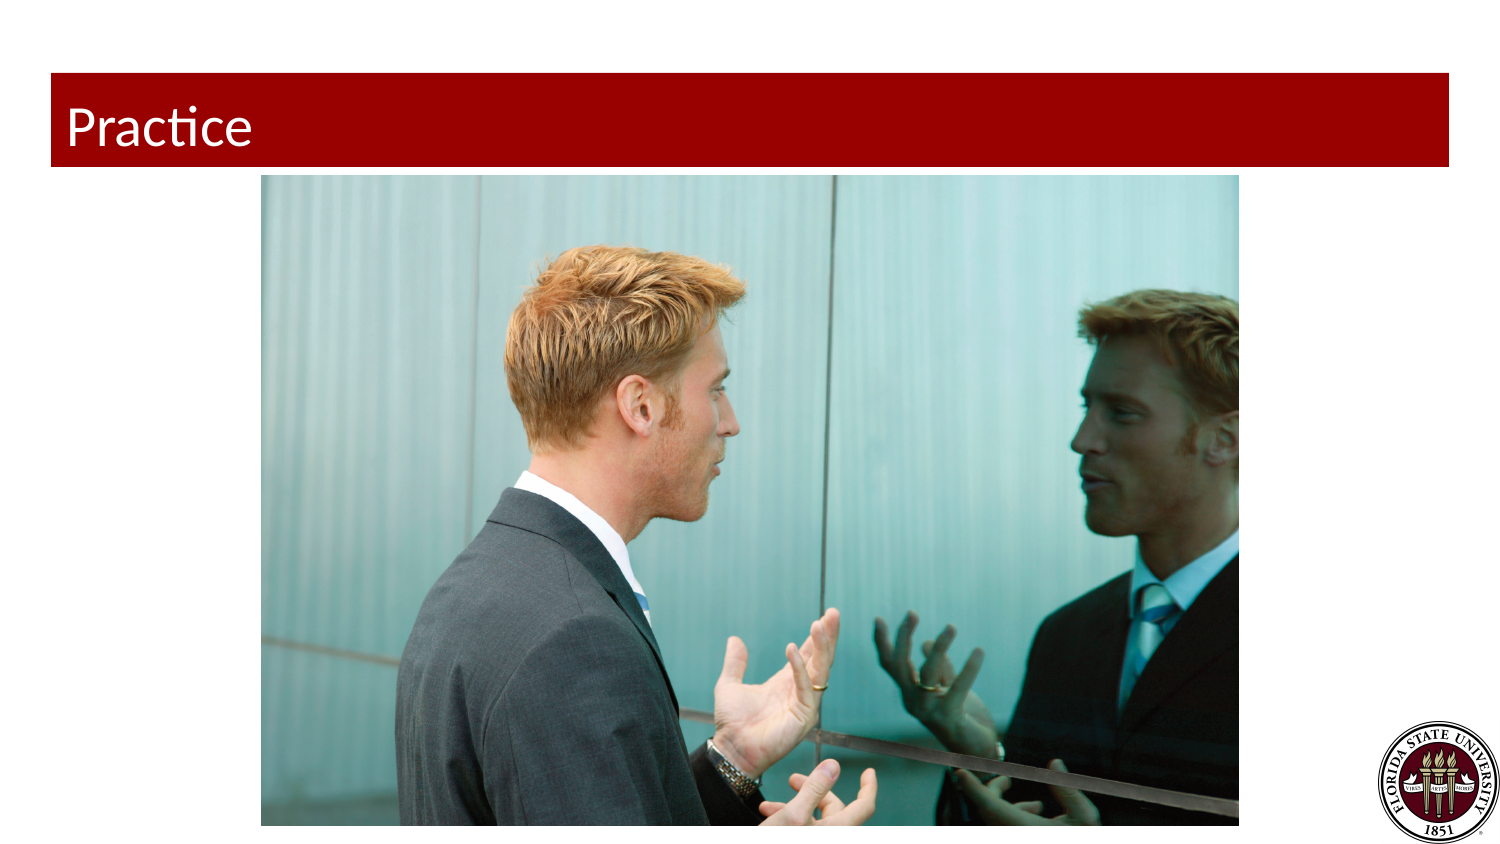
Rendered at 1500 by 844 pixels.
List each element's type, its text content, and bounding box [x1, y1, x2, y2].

title Practice [51, 72, 1449, 167]
picture [260, 174, 1240, 826]
picture [1377, 721, 1500, 844]
